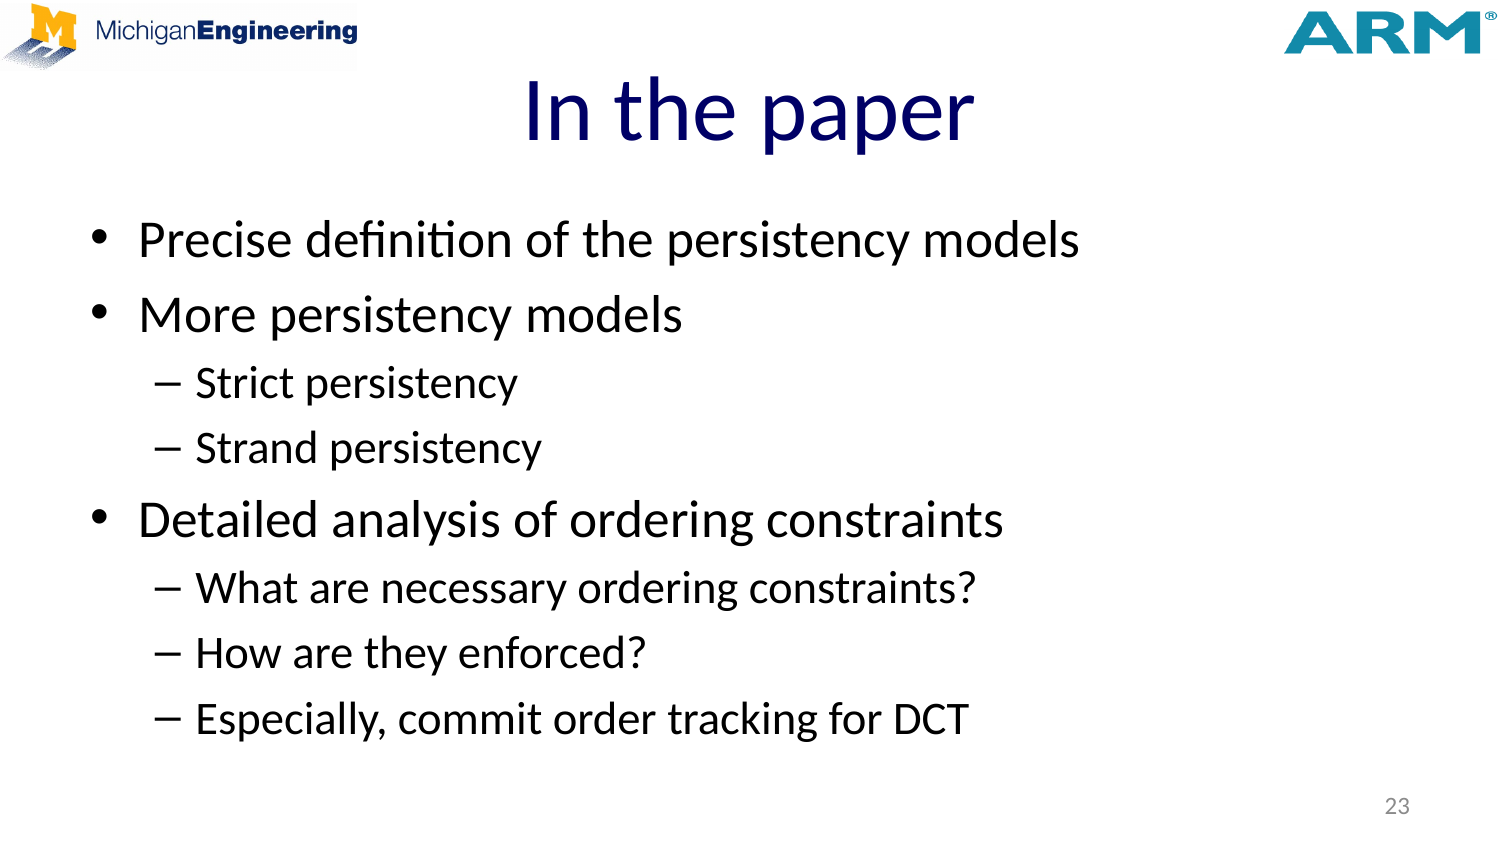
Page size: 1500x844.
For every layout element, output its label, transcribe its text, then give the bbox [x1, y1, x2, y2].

list Precise definition of the persistency models More persistency models Strict persistency Strand persistency Detailed analysis of ordering constraints What are necessary ordering constraints? How are they enforced? Especially, commit order tracking for DCT [75, 196, 1425, 754]
title In the paper [75, 33, 1425, 175]
picture [1284, 0, 1498, 60]
picture [0, 3, 357, 72]
slide_number 23 [1074, 782, 1425, 827]
